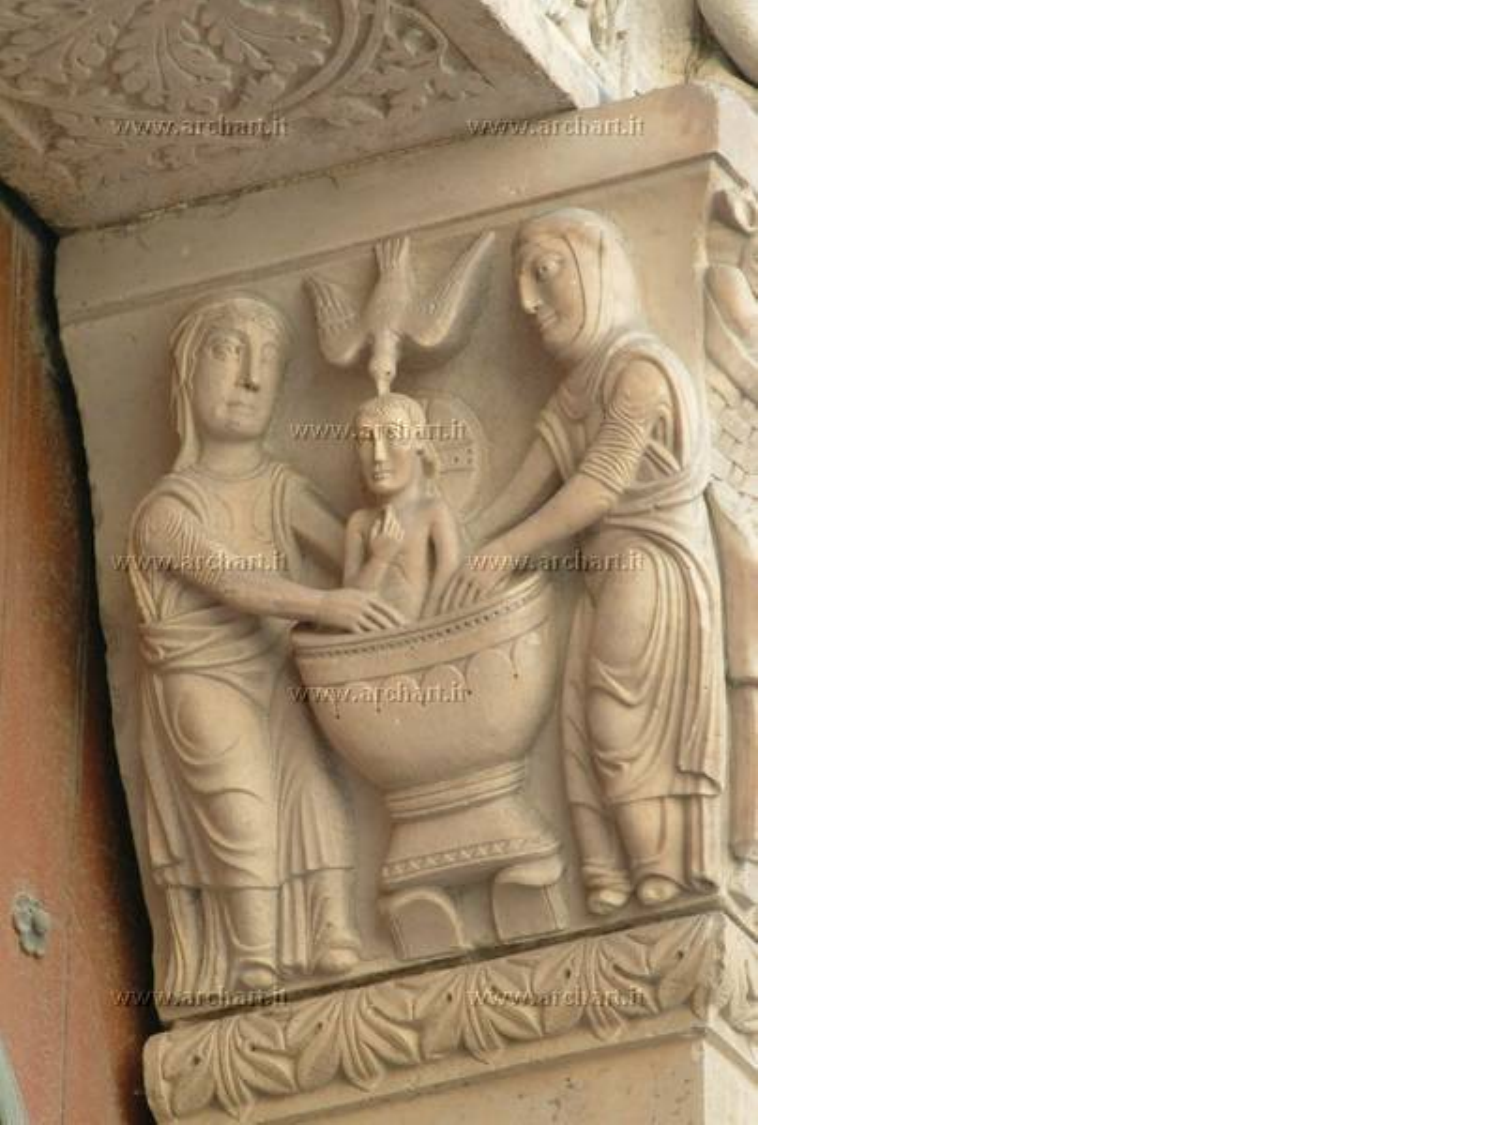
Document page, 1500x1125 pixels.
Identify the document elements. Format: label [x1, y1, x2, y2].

list [0, 0, 758, 1125]
